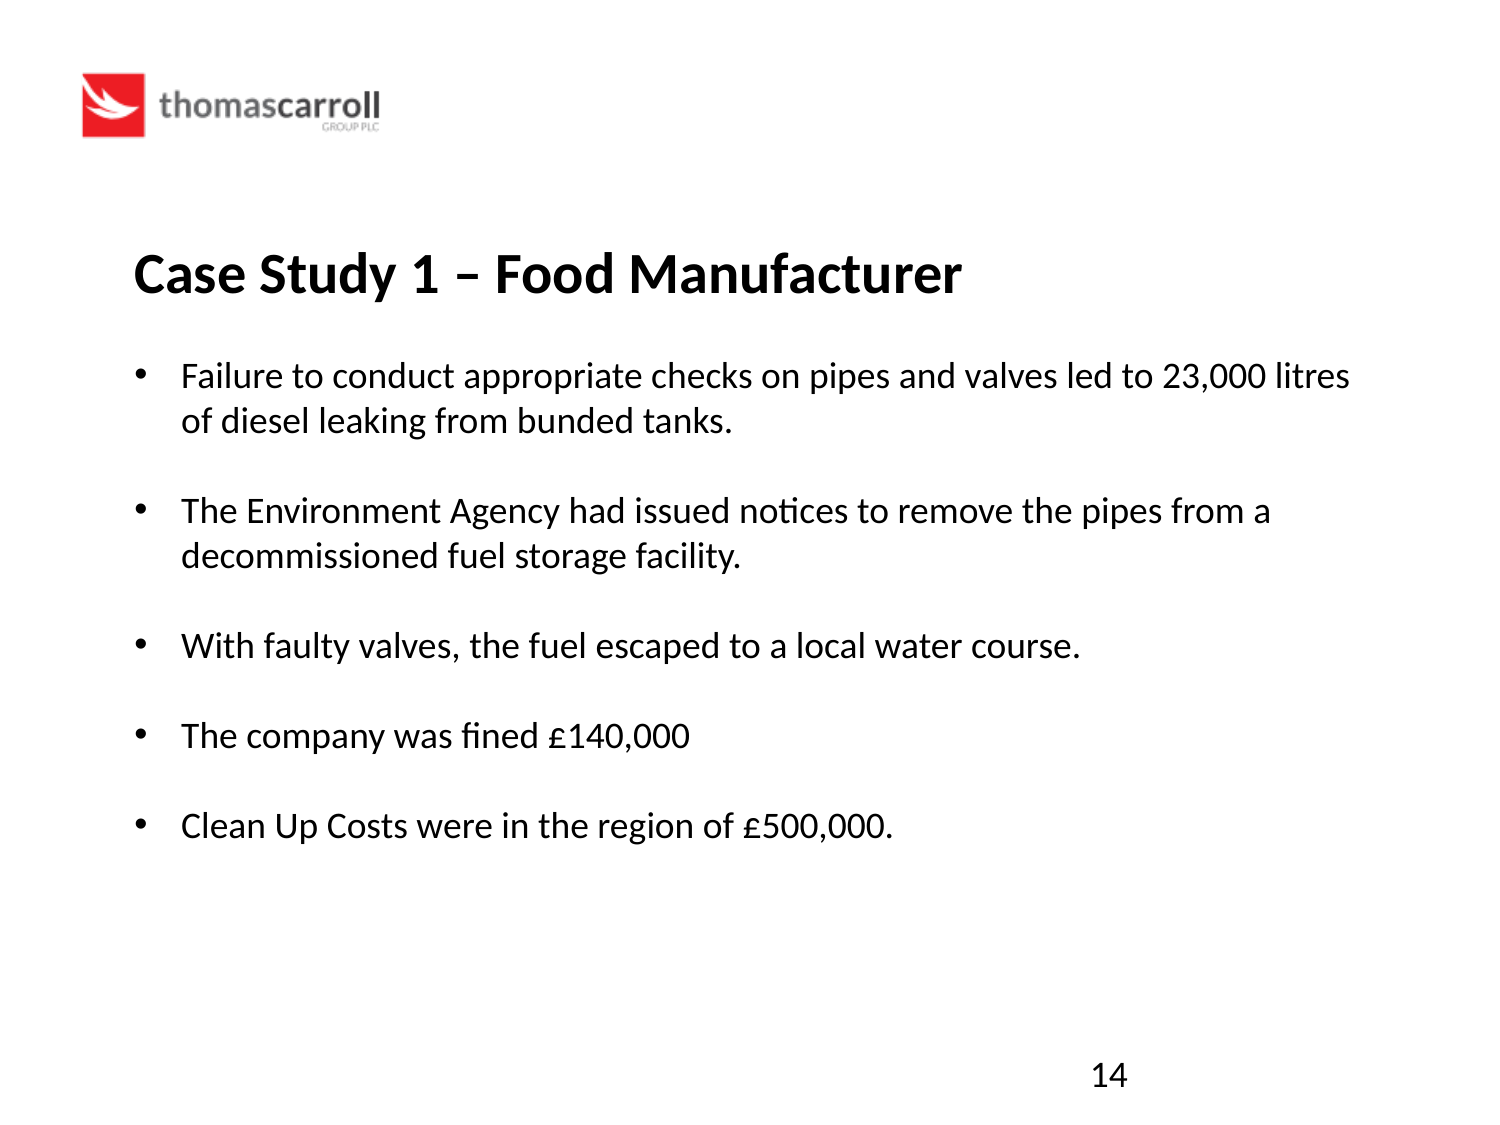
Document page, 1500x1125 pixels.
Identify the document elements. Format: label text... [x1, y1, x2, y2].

slide_number 14 [1074, 1042, 1425, 1103]
text_box Case Study 1 – Food Manufacturer Failure to conduct appropriate checks on pipes and valves led to 23,000 litres of diesel leaking from bunded tanks. The Environment Agency had issued notices to remove the pipes from a decommissioned fuel storage facility. With faulty valves, the fuel escaped to a local water course. The company was fined £140,000 Clean Up Costs were in the region of £500,000. [119, 228, 1394, 853]
